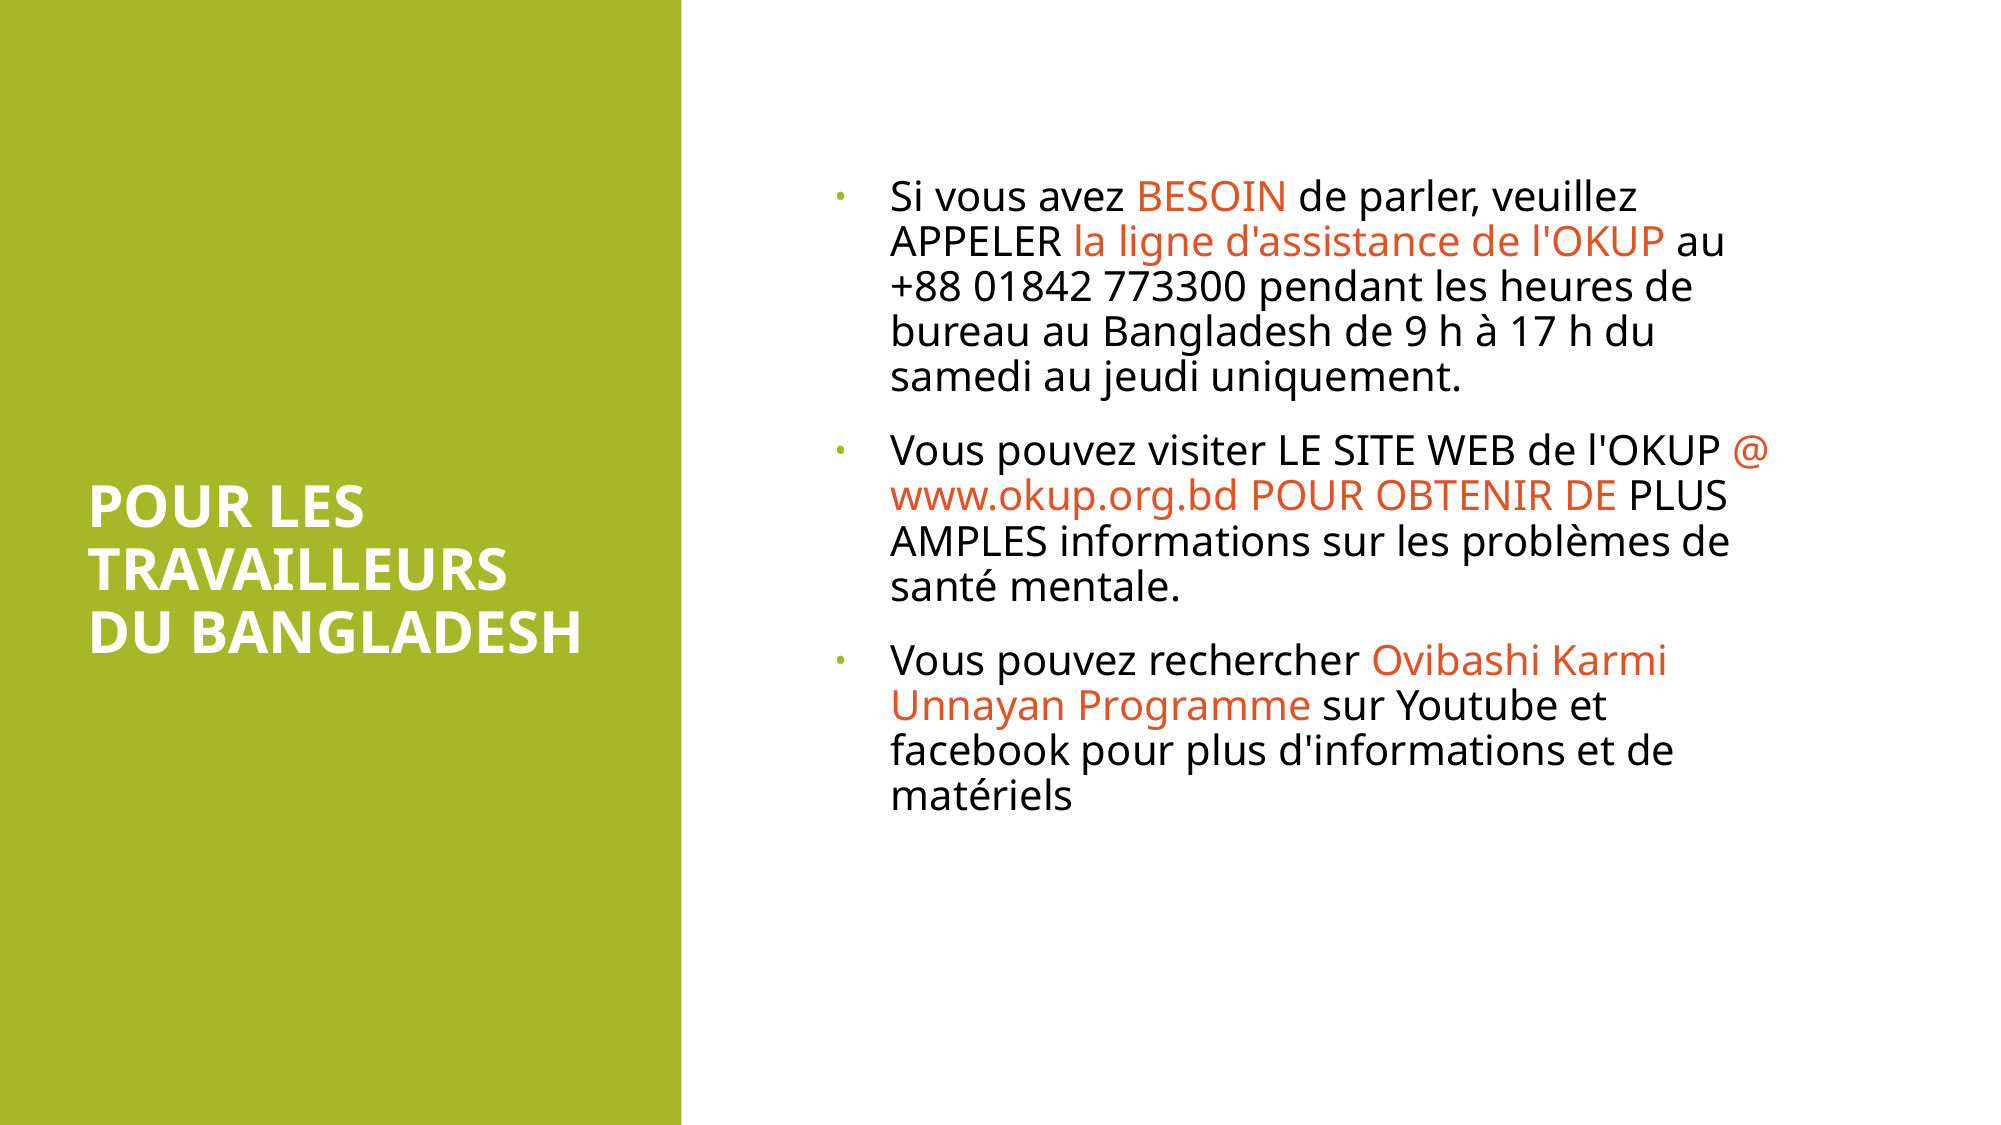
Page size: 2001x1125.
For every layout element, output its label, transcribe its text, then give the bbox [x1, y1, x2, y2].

list Si vous avez BESOIN de parler, veuillez APPELER la ligne d'assistance de l'OKUP au +88 01842 773300 pendant les heures de bureau au Bangladesh de 9 h à 17 h du samedi au jeudi uniquement. Vous pouvez visiter LE SITE WEB de l'OKUP @ www.okup.org.bd POUR OBTENIR DE PLUS AMPLES informations sur les problèmes de santé mentale. Vous pouvez rechercher Ovibashi Karmi Unnayan Programme sur Youtube et facebook pour plus d'informations et de matériels [819, 143, 1807, 1000]
text_box [683, 0, 2000, 1125]
text_box [0, 0, 683, 1125]
title Pour les travailleurs du Bangladesh [72, 143, 610, 1000]
